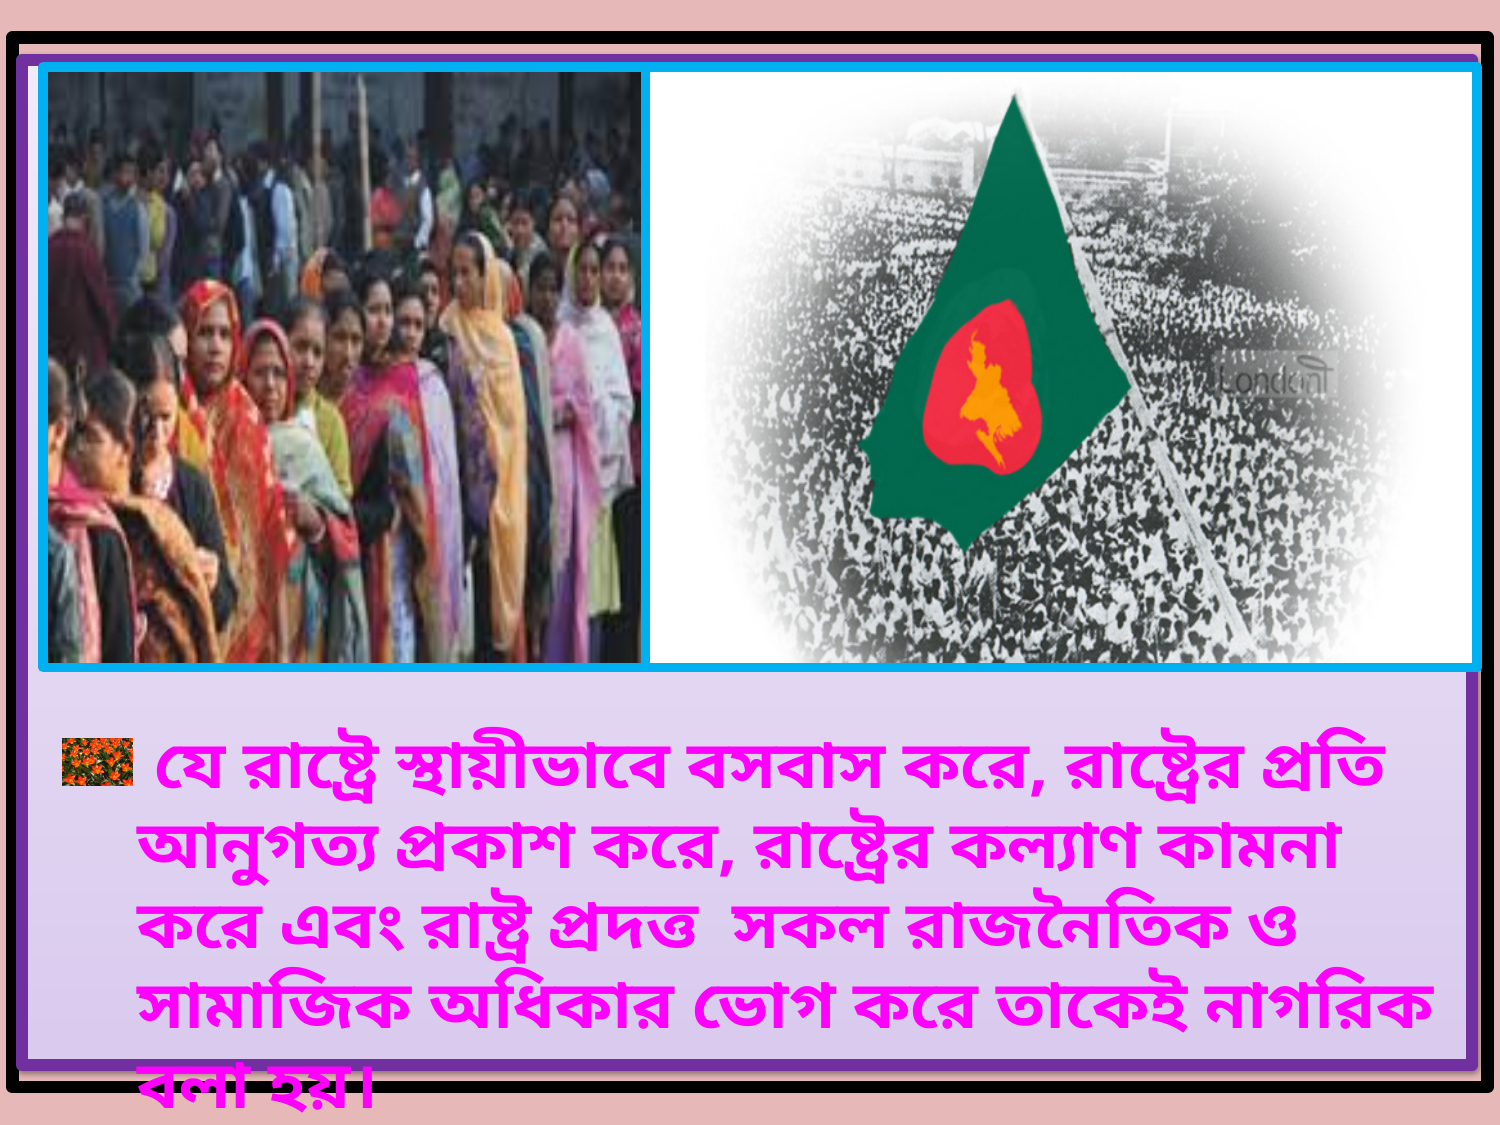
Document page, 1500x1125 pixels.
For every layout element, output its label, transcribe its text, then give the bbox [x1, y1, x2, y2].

text_box যে রাষ্ট্রে স্থায়ীভাবে বসবাস করে, রাষ্ট্রের প্রতি আনুগত্য প্রকাশ করে, রাষ্ট্রের কল্যাণ কামনা করে এবং রাষ্ট্র প্রদত্ত সকল রাজনৈতিক ও সামাজিক অধিকার ভোগ করে তাকেই নাগরিক বলা হয়। [47, 714, 1473, 1125]
picture [651, 73, 1471, 662]
picture [49, 73, 640, 662]
picture [62, 738, 123, 786]
